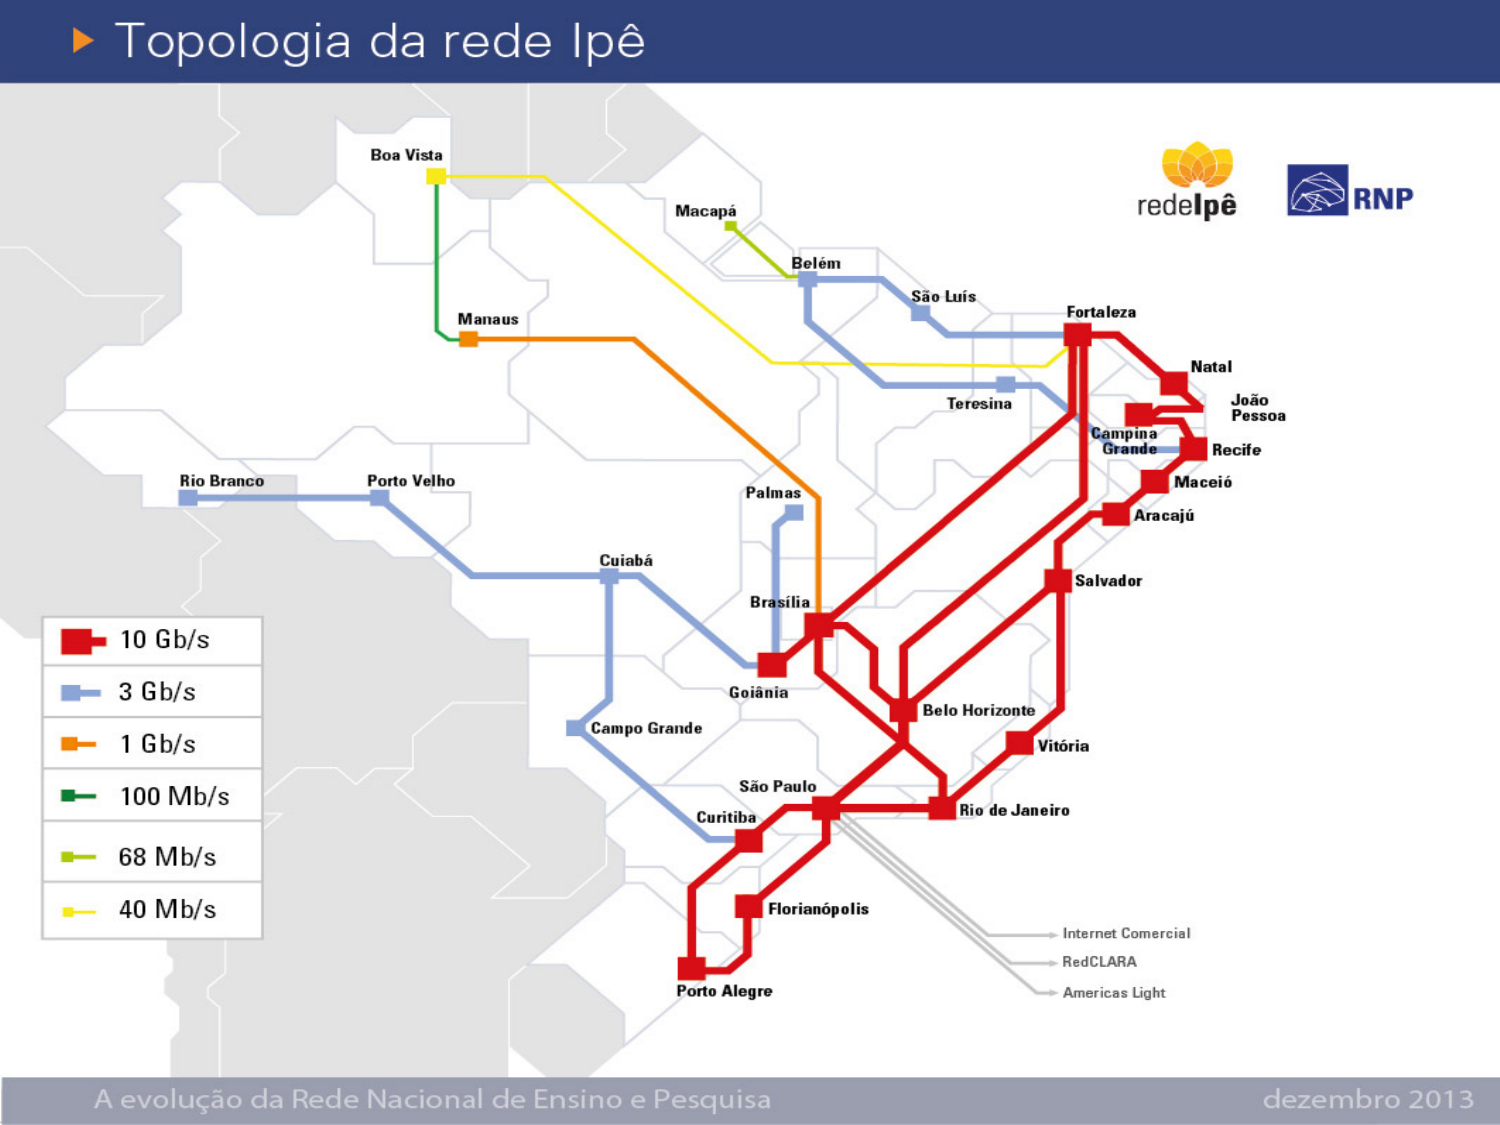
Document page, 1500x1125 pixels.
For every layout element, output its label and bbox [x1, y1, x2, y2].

list [0, 0, 1500, 1125]
